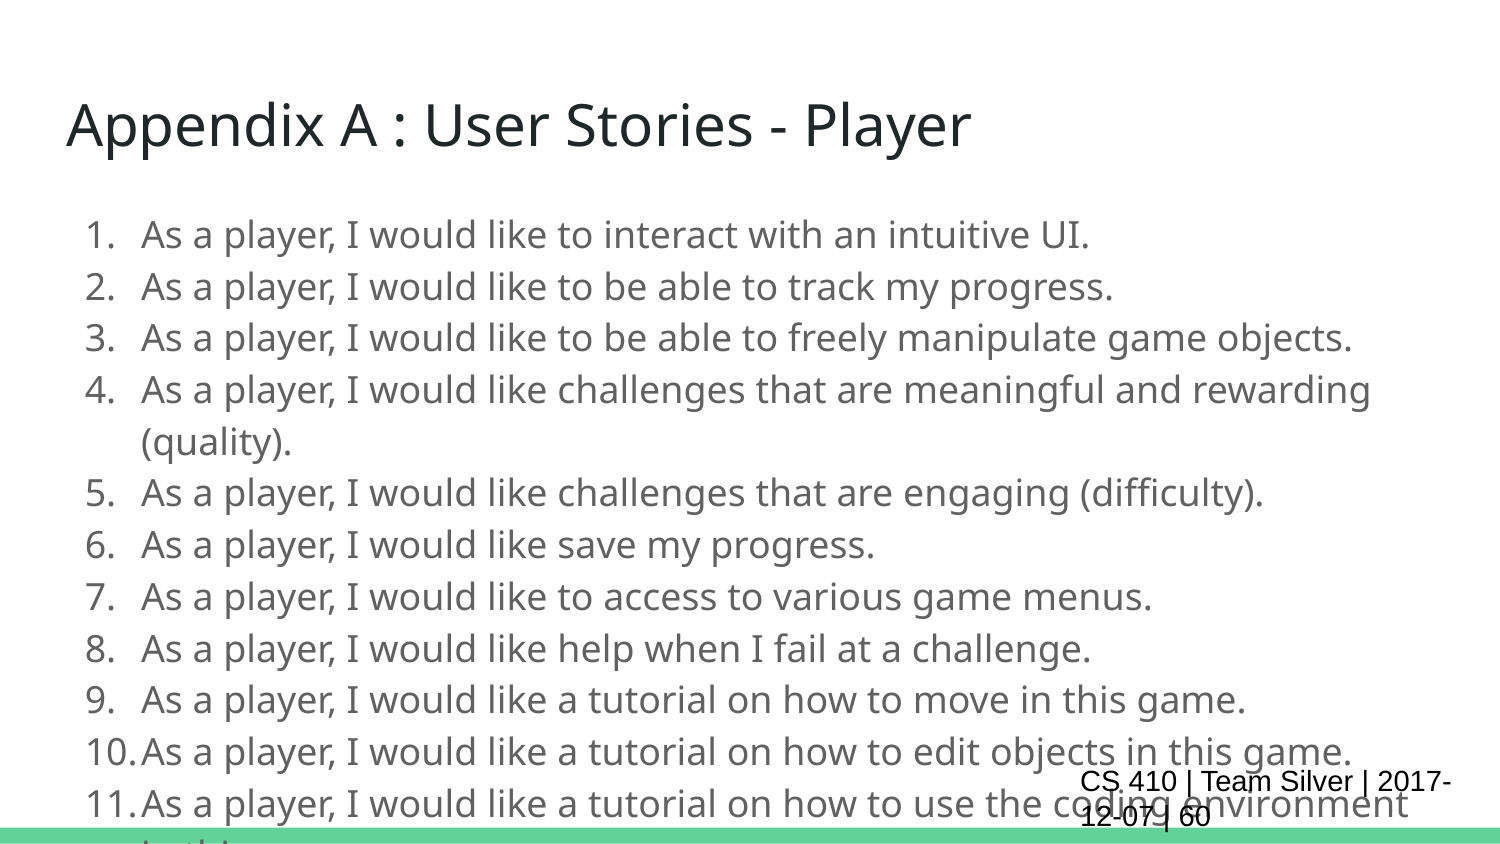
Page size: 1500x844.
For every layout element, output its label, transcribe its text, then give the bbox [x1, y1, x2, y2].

list As a player, I would like to interact with an intuitive UI. As a player, I would like to be able to track my progress. As a player, I would like to be able to freely manipulate game objects. As a player, I would like challenges that are meaningful and rewarding (quality). As a player, I would like challenges that are engaging (difficulty). As a player, I would like save my progress. As a player, I would like to access to various game menus. As a player, I would like help when I fail at a challenge. As a player, I would like a tutorial on how to move in this game. As a player, I would like a tutorial on how to edit objects in this game. As a player, I would like a tutorial on how to use the coding environment in this game. [51, 189, 1449, 750]
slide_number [1064, 764, 1480, 830]
title Appendix A : User Stories - Player [51, 72, 1449, 167]
